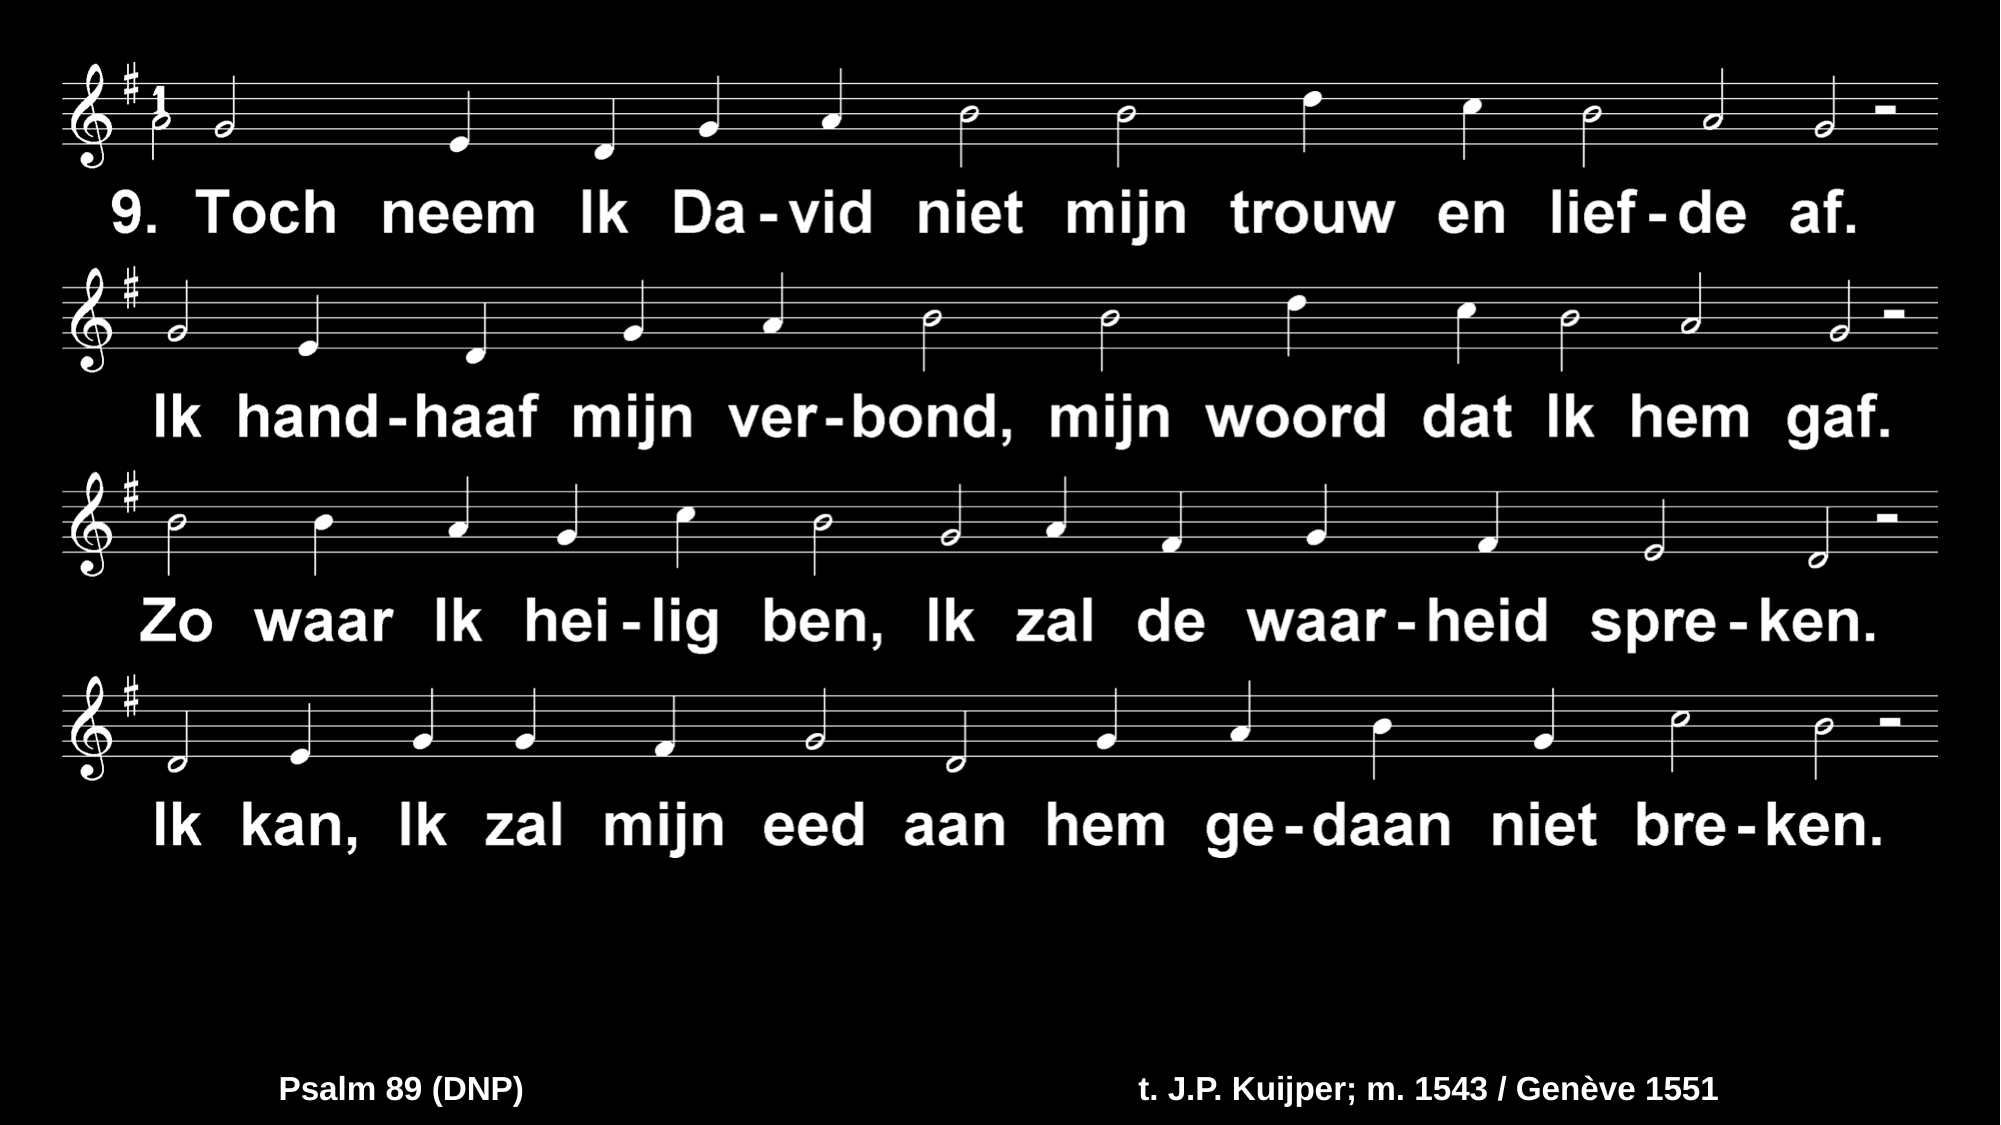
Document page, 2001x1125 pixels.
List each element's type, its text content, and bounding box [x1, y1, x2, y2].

picture [62, 62, 1938, 858]
text_box Psalm 89 (DNP) t. J.P. Kuijper; m. 1543 / Genève 1551 [263, 1059, 1745, 1115]
